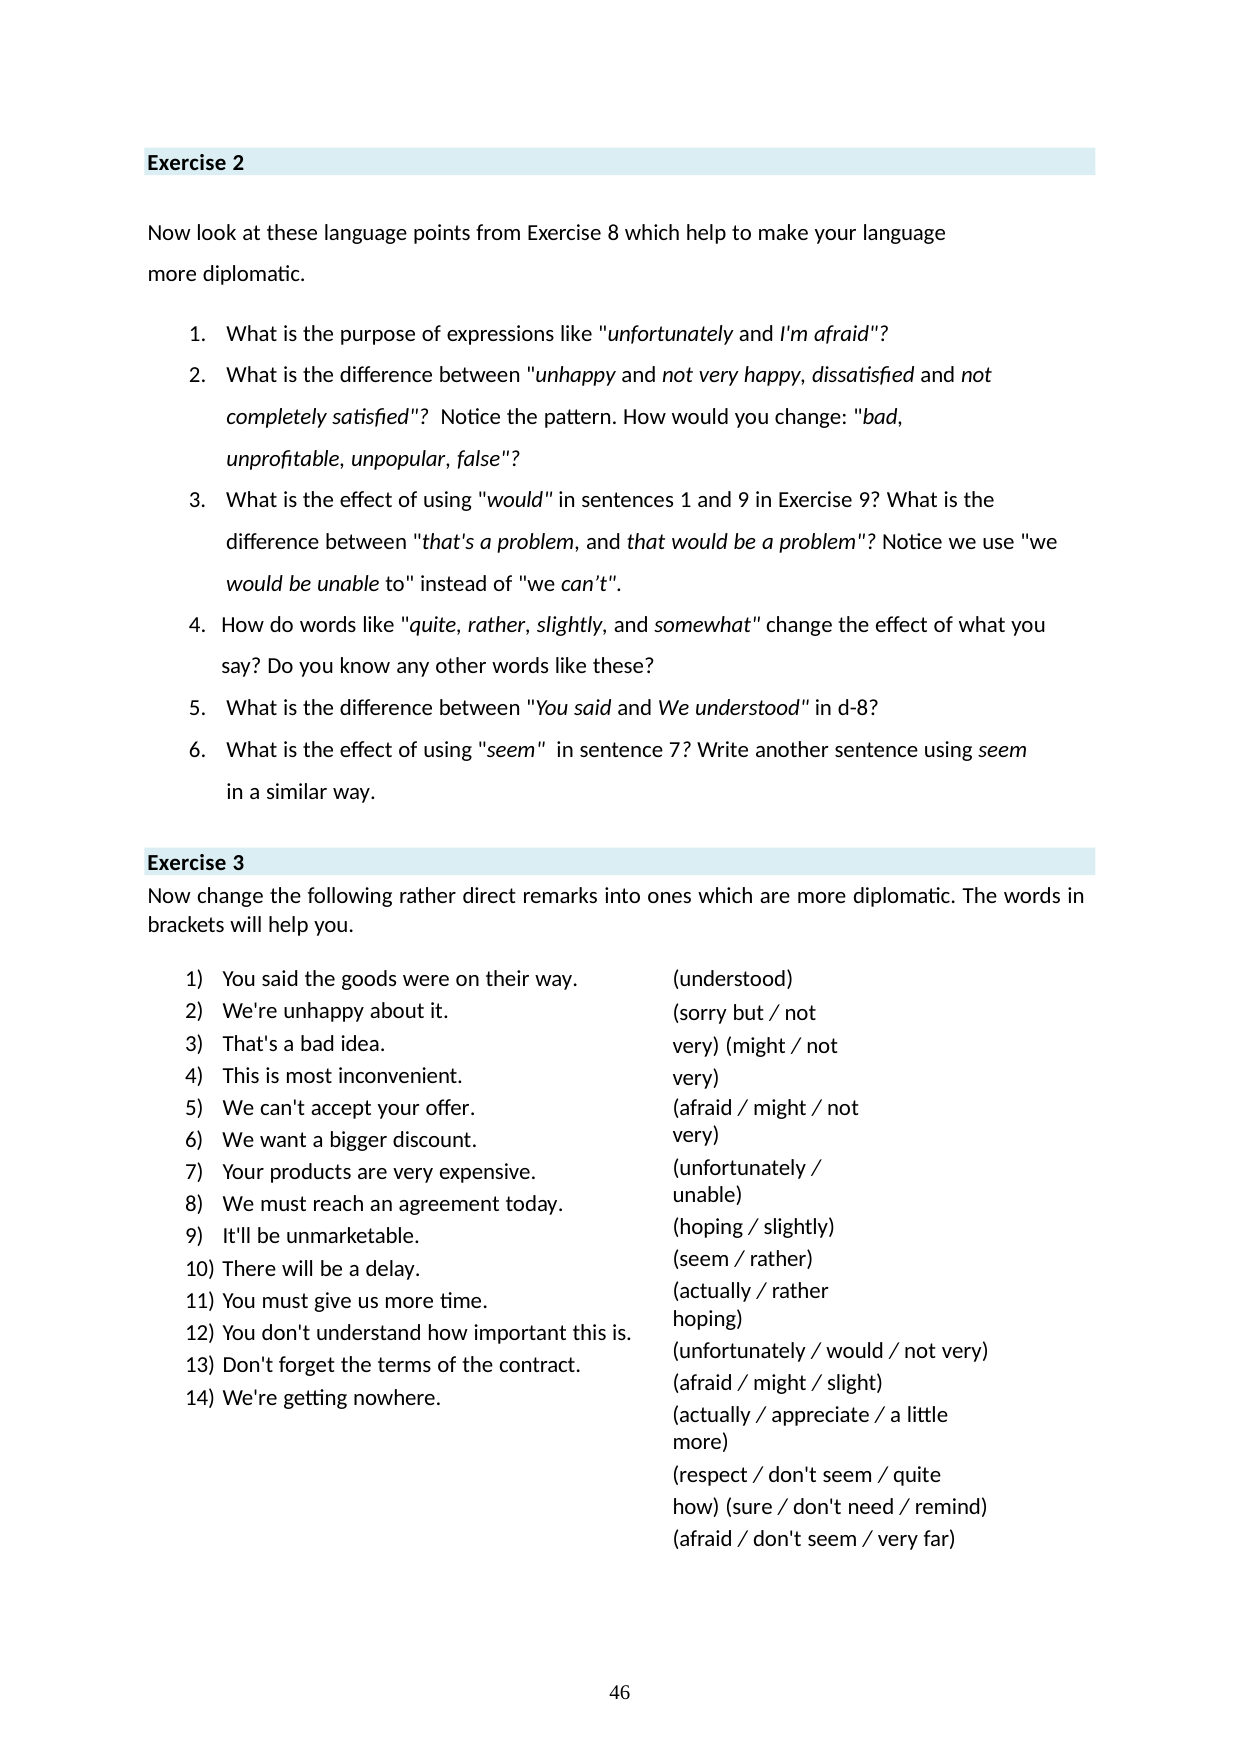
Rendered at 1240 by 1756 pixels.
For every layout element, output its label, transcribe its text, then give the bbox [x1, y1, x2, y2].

slide_number 46 [605, 1678, 635, 1756]
text_box Exercise 2 [144, 147, 1096, 176]
text_box Exercise 3 [144, 847, 1096, 876]
text_box There will be a delay. You must give us more time. You don't understand how important this is. Don't forget the terms of the contract. We're getting nowhere. [182, 1253, 636, 1410]
text_box You said the goods were on their way. We're unhappy about it. That's a bad idea. This is most inconvenient. We can't accept your offer. We want a bigger discount. Your products are very expensive. We must reach an agreement today. It'll be unmarketable. [182, 963, 580, 1249]
text_box Now change the following rather direct remarks into ones which are more diplomatic. The words in brackets will help you. [145, 878, 1095, 938]
text_box (understood) (sorry but / not very) (might / not very) (afraid / might / not very) (unfortunately / unable) (hoping / slightly) (seem / rather) (actually / rather hoping) (unfortunately / would / not very) (afraid / might / slight) (actually / appreciate / a little more) (respect / don't seem / quite how) (sure / don't need / remind) (afraid / don't seem / very far) [670, 963, 1013, 1551]
text_box Now look at these language points from Exercise 8 which help to make your language more diplomatic. What is the purpose of expressions like "unfortunately and I'm afraid"? What is the difference between "unhappy and not very happy, dissatisfied and not completely satisfied"? Notice the pattern. How would you change: "bad, unprofitable, unpopular, false"? What is the effect of using "would" in sentences 1 and 9 in Exercise 9? What is the difference between "that's a problem, and that would be a problem"? Notice we use "we would be unable to" instead of "we can’t". How do words like "quite, rather, slightly, and somewhat" change the effect of what you say? Do you know any other words like these? What is the difference between "You said and We understood" in d-8? What is the effect of using "seem" in sentence 7? Write another sentence using seem in a similar way. [145, 202, 1092, 805]
